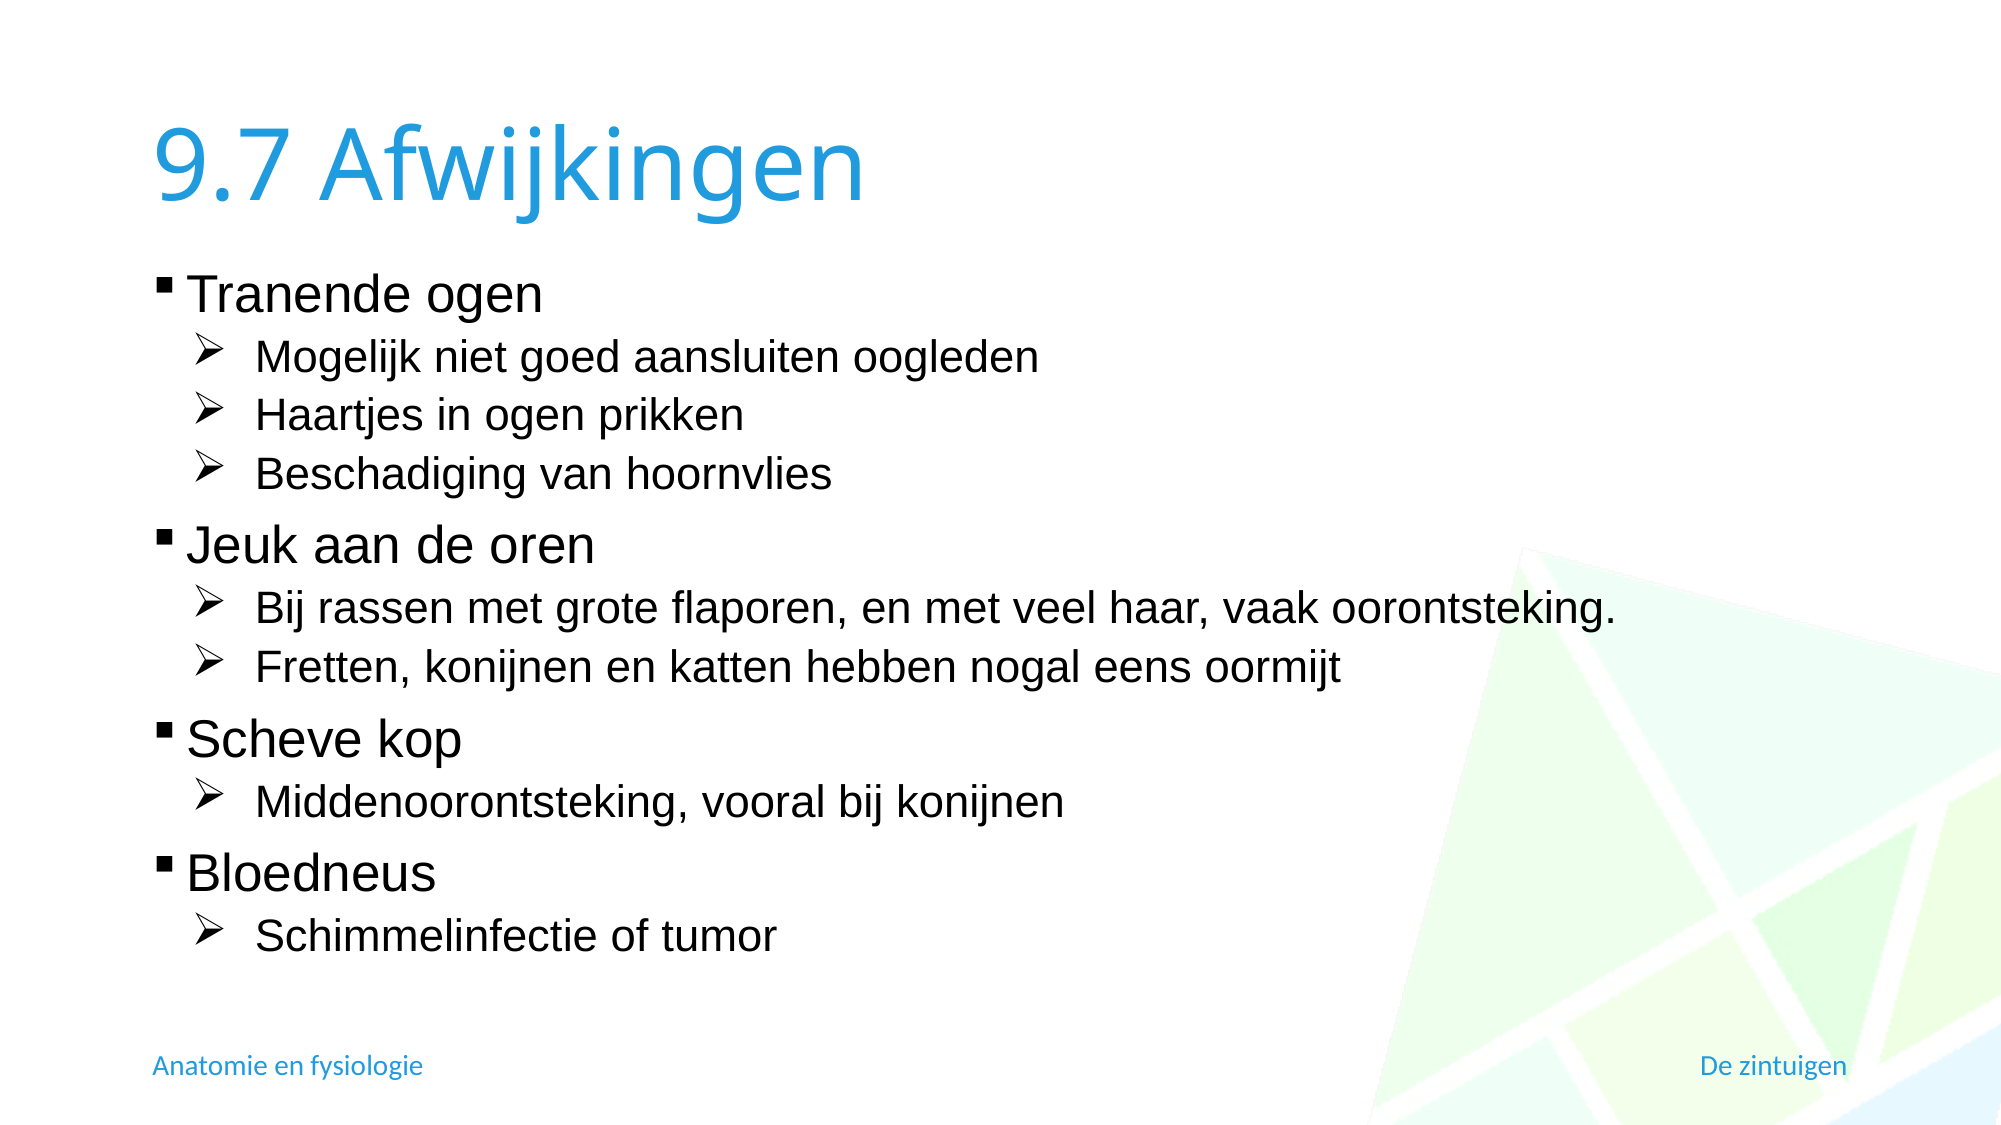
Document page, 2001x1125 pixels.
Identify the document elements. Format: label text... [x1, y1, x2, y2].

list Anatomie en fysiologie [137, 1042, 588, 1103]
list De zintuigen [1412, 1042, 1863, 1103]
list Tranende ogen Mogelijk niet goed aansluiten oogleden Haartjes in ogen prikken Beschadiging van hoornvlies Jeuk aan de oren Bij rassen met grote flaporen, en met veel haar, vaak oorontsteking. Fretten, konijnen en katten hebben nogal eens oormijt Scheve kop Middenoorontsteking, vooral bij konijnen Bloedneus Schimmelinfectie of tumor [137, 259, 1863, 973]
title 9.7 Afwijkingen [137, 59, 1863, 259]
